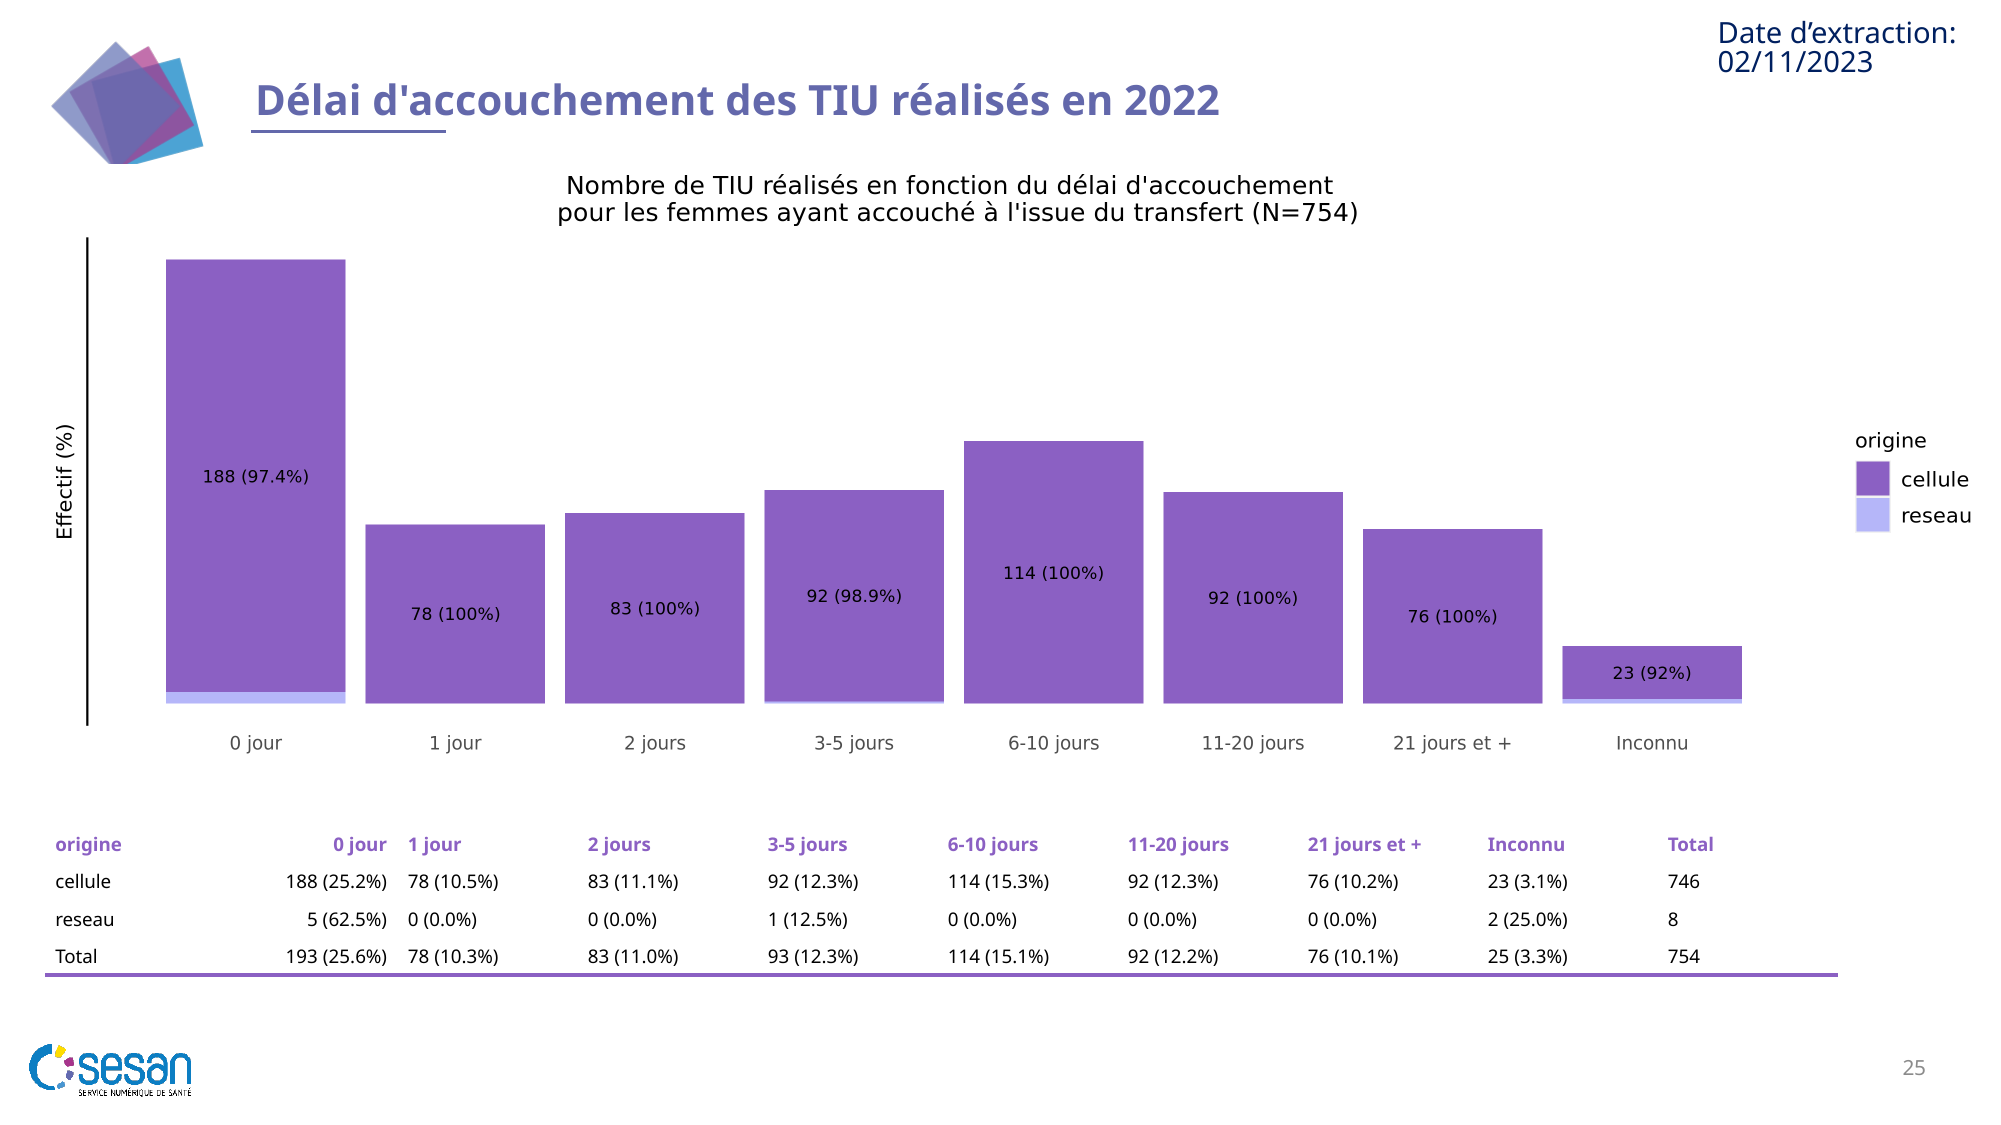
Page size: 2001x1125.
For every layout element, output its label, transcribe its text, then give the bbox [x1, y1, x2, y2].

table_cell 1 (12.5%) [758, 900, 938, 938]
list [44, 164, 1995, 765]
table_cell reseau [45, 900, 225, 938]
table_header 0 jour [225, 825, 398, 863]
table_header 21 jours et + [1298, 825, 1478, 863]
table_cell 5 (62.5%) [225, 900, 398, 938]
table_cell 114 (15.3%) [938, 863, 1118, 900]
table_cell 0 (0.0%) [1118, 900, 1298, 938]
table_cell 8 [1658, 900, 1838, 938]
table_cell 0 (0.0%) [1298, 900, 1478, 938]
table_cell 114 (15.1%) [938, 938, 1118, 973]
table_cell 76 (10.2%) [1298, 863, 1478, 900]
table_header 11-20 jours [1118, 825, 1298, 863]
table_cell 0 (0.0%) [578, 900, 758, 938]
table_header 2 jours [578, 825, 758, 863]
table_header 3-5 jours [758, 825, 938, 863]
table_cell 83 (11.0%) [578, 938, 758, 973]
table_cell 78 (10.5%) [398, 863, 578, 900]
table_cell 92 (12.3%) [758, 863, 938, 900]
table_cell 0 (0.0%) [938, 900, 1118, 938]
table_cell 0 (0.0%) [398, 900, 578, 938]
table_cell 193 (25.6%) [225, 938, 398, 973]
table_header 6-10 jours [938, 825, 1118, 863]
table_cell 2 (25.0%) [1478, 900, 1658, 938]
table_cell 83 (11.1%) [578, 863, 758, 900]
table_cell 25 (3.3%) [1478, 938, 1658, 973]
table_header origine [45, 825, 225, 863]
table_cell 93 (12.3%) [758, 938, 938, 973]
table_cell cellule [45, 863, 225, 900]
title Délai d'accouchement des TIU réalisés en 2022 [240, 80, 1696, 132]
list 02/11/2023 [1703, 39, 1935, 99]
table_cell 92 (12.2%) [1118, 938, 1298, 973]
table_cell 92 (12.3%) [1118, 863, 1298, 900]
table_header 1 jour [398, 825, 578, 863]
table_cell 78 (10.3%) [398, 938, 578, 973]
table_cell 746 [1658, 863, 1838, 900]
table_cell Total [45, 938, 225, 973]
table_cell 76 (10.1%) [1298, 938, 1478, 973]
table_cell 754 [1658, 938, 1838, 973]
table_cell 188 (25.2%) [225, 863, 398, 900]
picture [51, 41, 204, 164]
picture [29, 1044, 191, 1097]
table_header Inconnu [1478, 825, 1658, 863]
table_cell 23 (3.1%) [1478, 863, 1658, 900]
table_header Total [1658, 825, 1838, 863]
